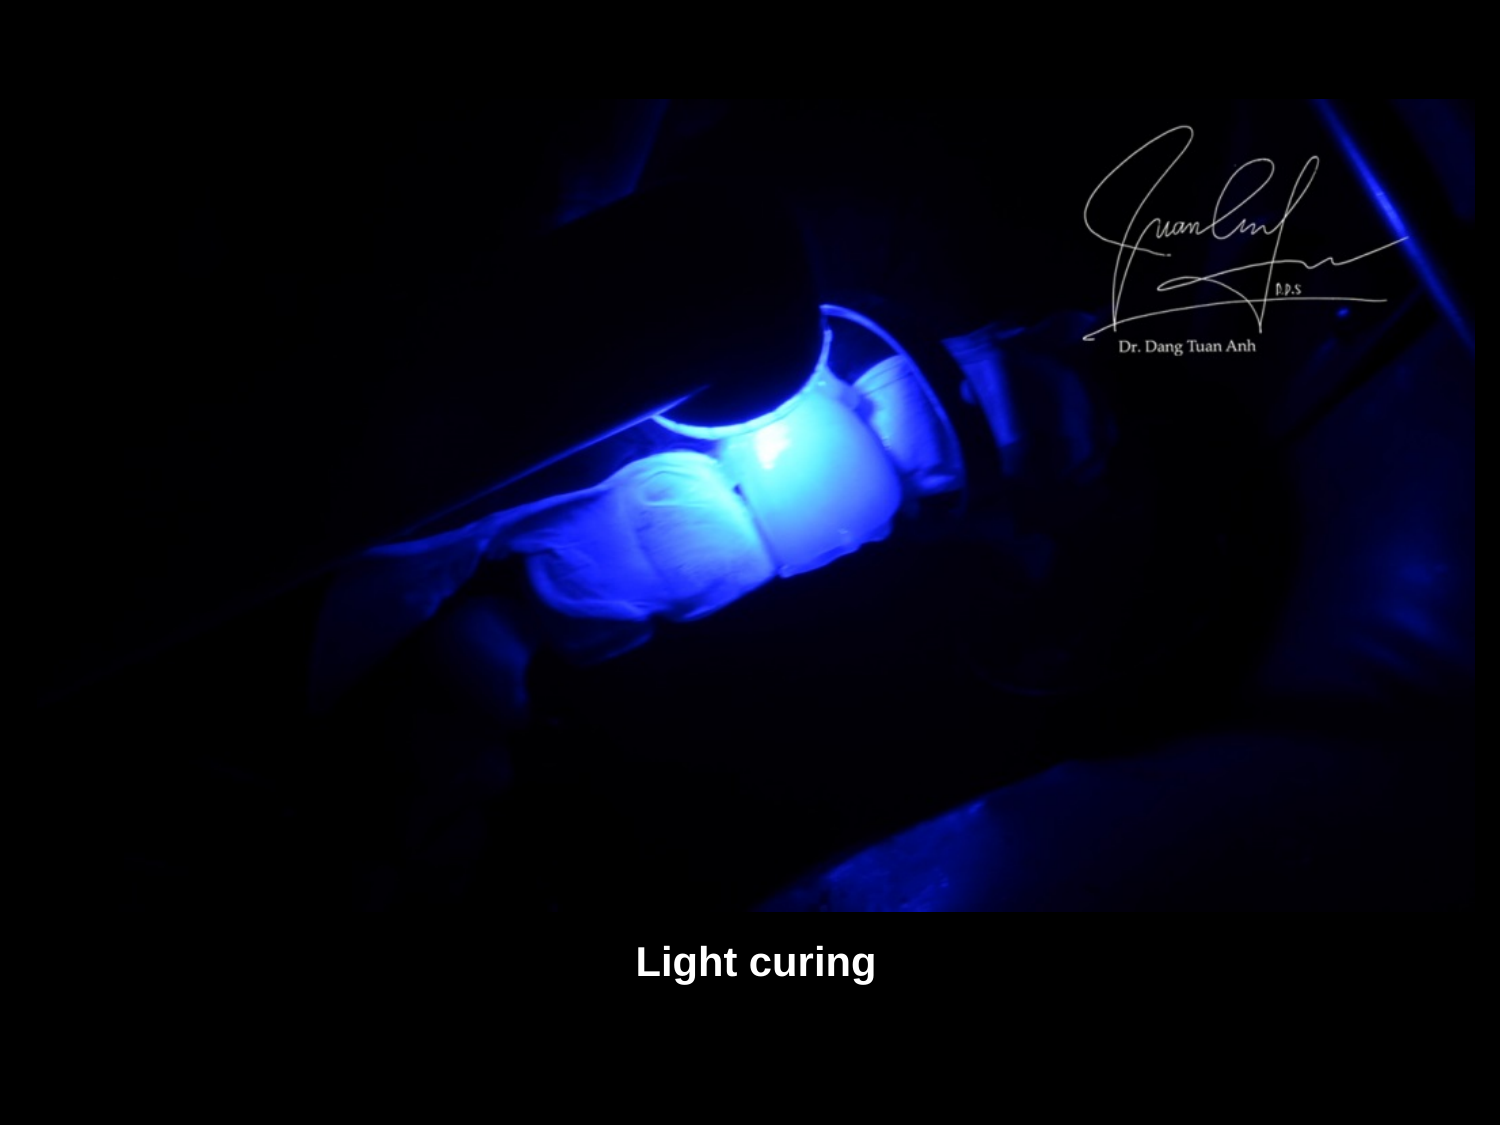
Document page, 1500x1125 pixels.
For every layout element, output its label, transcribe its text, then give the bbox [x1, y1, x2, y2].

picture [37, 99, 1476, 912]
text_box Light curing [620, 927, 892, 992]
